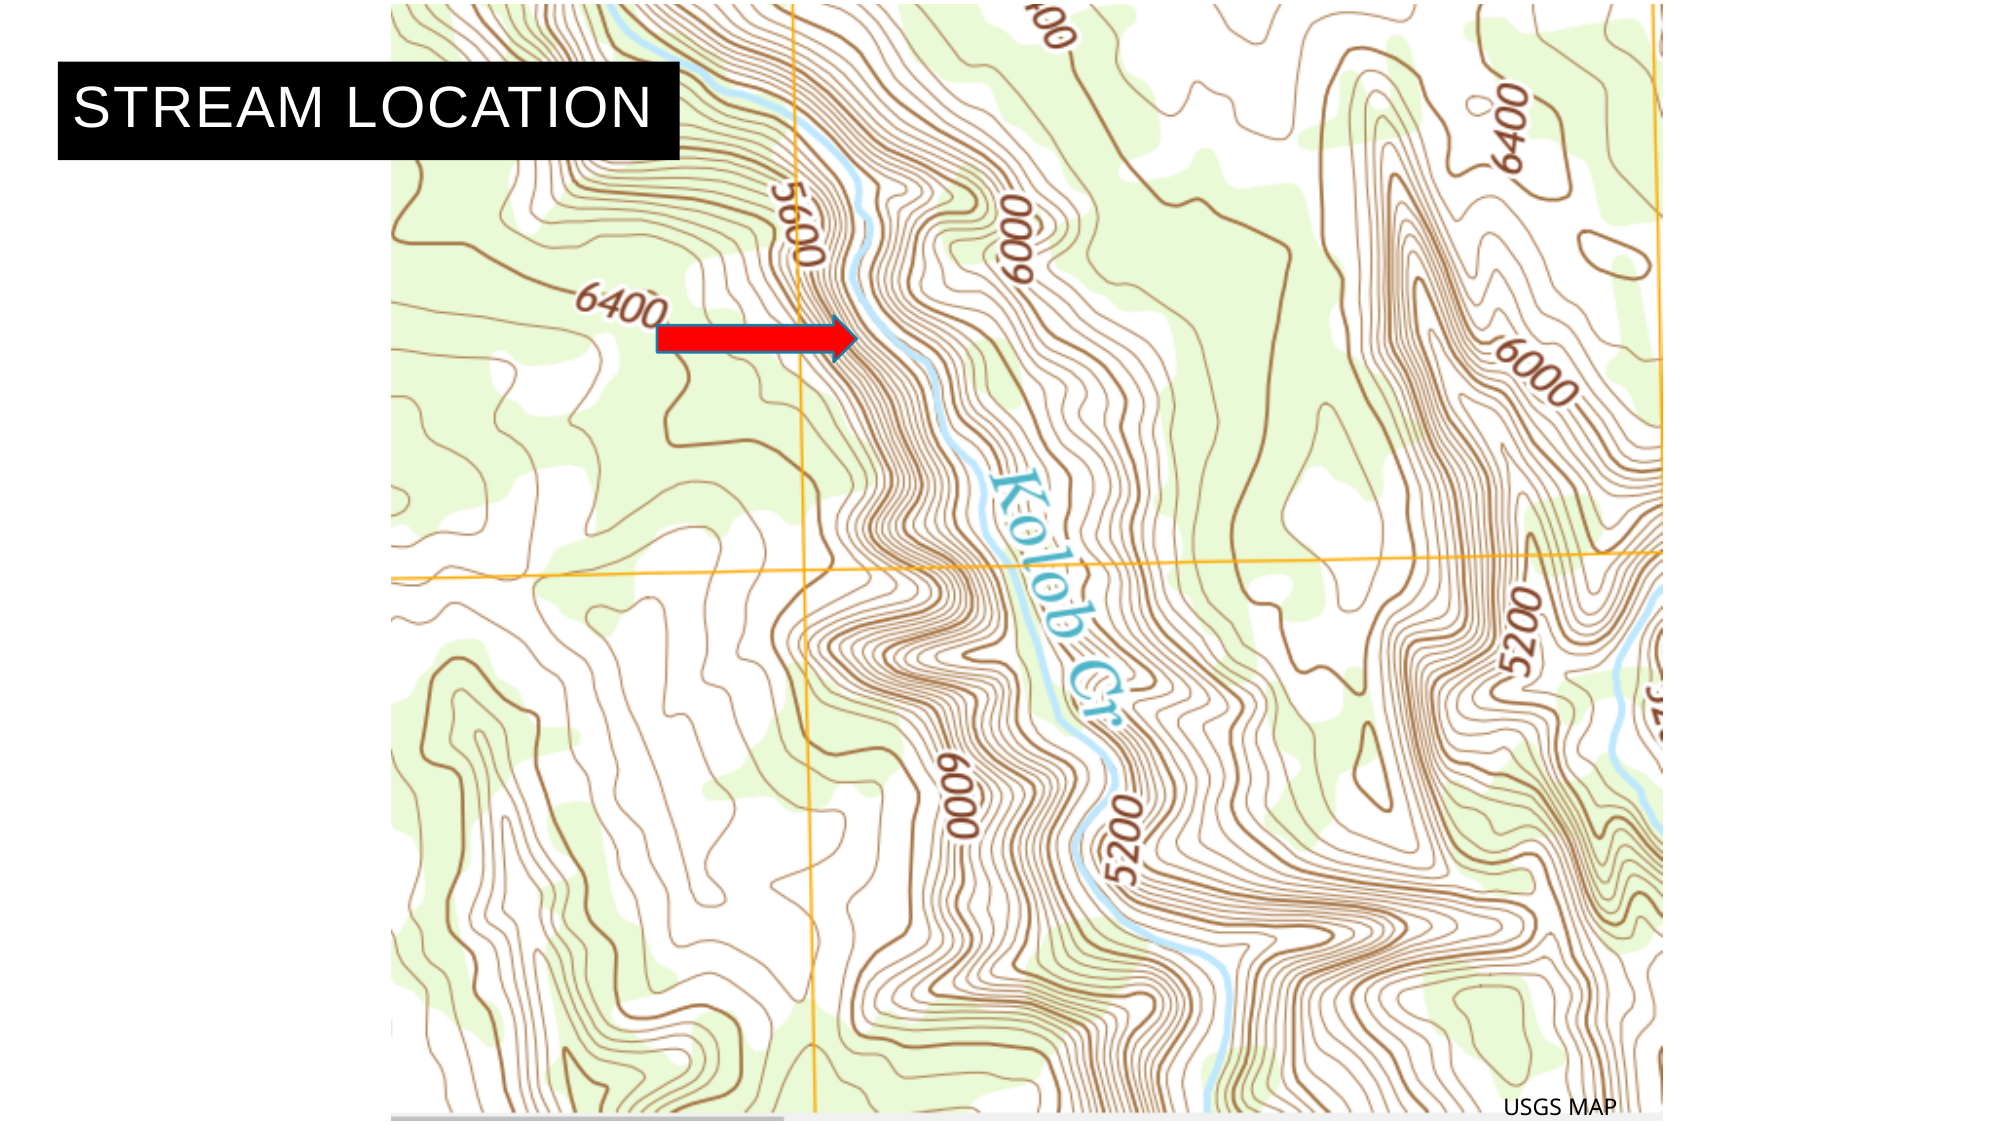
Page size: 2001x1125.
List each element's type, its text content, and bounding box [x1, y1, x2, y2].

title Stream Location [57, 61, 385, 161]
picture [391, 4, 1664, 1121]
